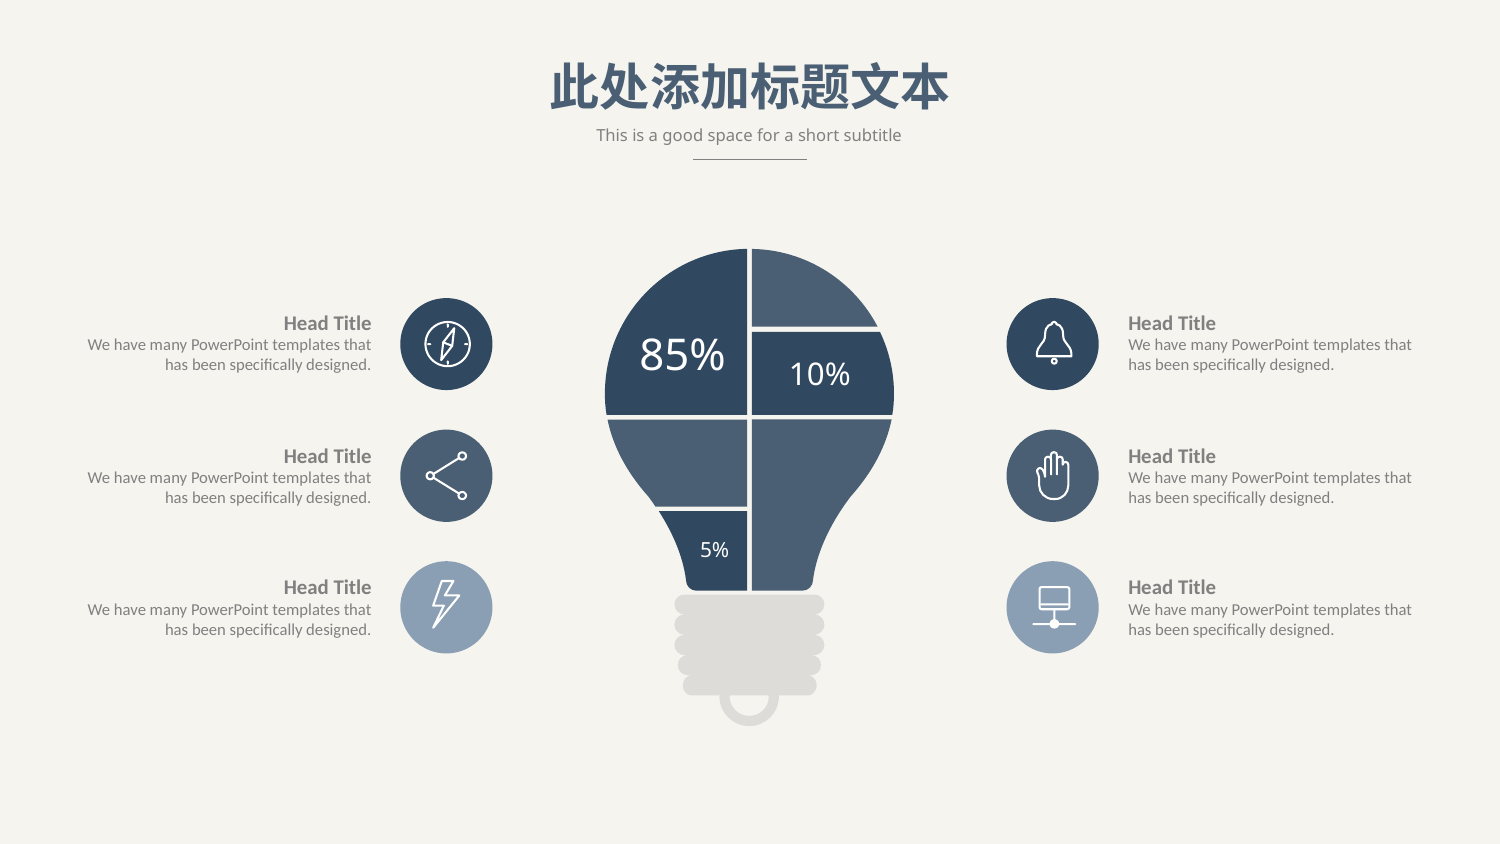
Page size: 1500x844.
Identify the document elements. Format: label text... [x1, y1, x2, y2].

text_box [426, 452, 467, 500]
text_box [1036, 451, 1069, 500]
text_box [751, 331, 894, 415]
text_box [1006, 429, 1099, 522]
text_box [400, 298, 493, 391]
text_box [433, 580, 460, 628]
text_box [1036, 321, 1072, 364]
text_box 10% [789, 354, 852, 392]
text_box [674, 594, 825, 727]
text_box [1006, 561, 1099, 654]
text_box [751, 419, 892, 591]
text_box Head Title We have many PowerPoint templates that has been specifically designed. [64, 309, 372, 375]
text_box [751, 248, 878, 327]
text_box Head Title We have many PowerPoint templates that has been specifically designed. [1128, 574, 1436, 640]
text_box [400, 429, 493, 522]
text_box 5% [700, 536, 730, 562]
text_box 此处添加标题文本 [535, 47, 965, 123]
text_box [400, 561, 493, 654]
text_box Head Title We have many PowerPoint templates that has been specifically designed. [64, 574, 372, 640]
text_box 85% [639, 326, 726, 380]
text_box Head Title We have many PowerPoint templates that has been specifically designed. [1128, 309, 1436, 375]
text_box [1006, 298, 1099, 391]
text_box Head Title We have many PowerPoint templates that has been specifically designed. [1128, 442, 1436, 508]
text_box Head Title We have many PowerPoint templates that has been specifically designed. [64, 442, 372, 508]
text_box [604, 248, 748, 415]
text_box [607, 419, 748, 507]
text_box [658, 511, 748, 591]
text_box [425, 321, 471, 367]
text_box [1033, 586, 1076, 628]
text_box This is a good space for a short subtitle [581, 117, 918, 153]
